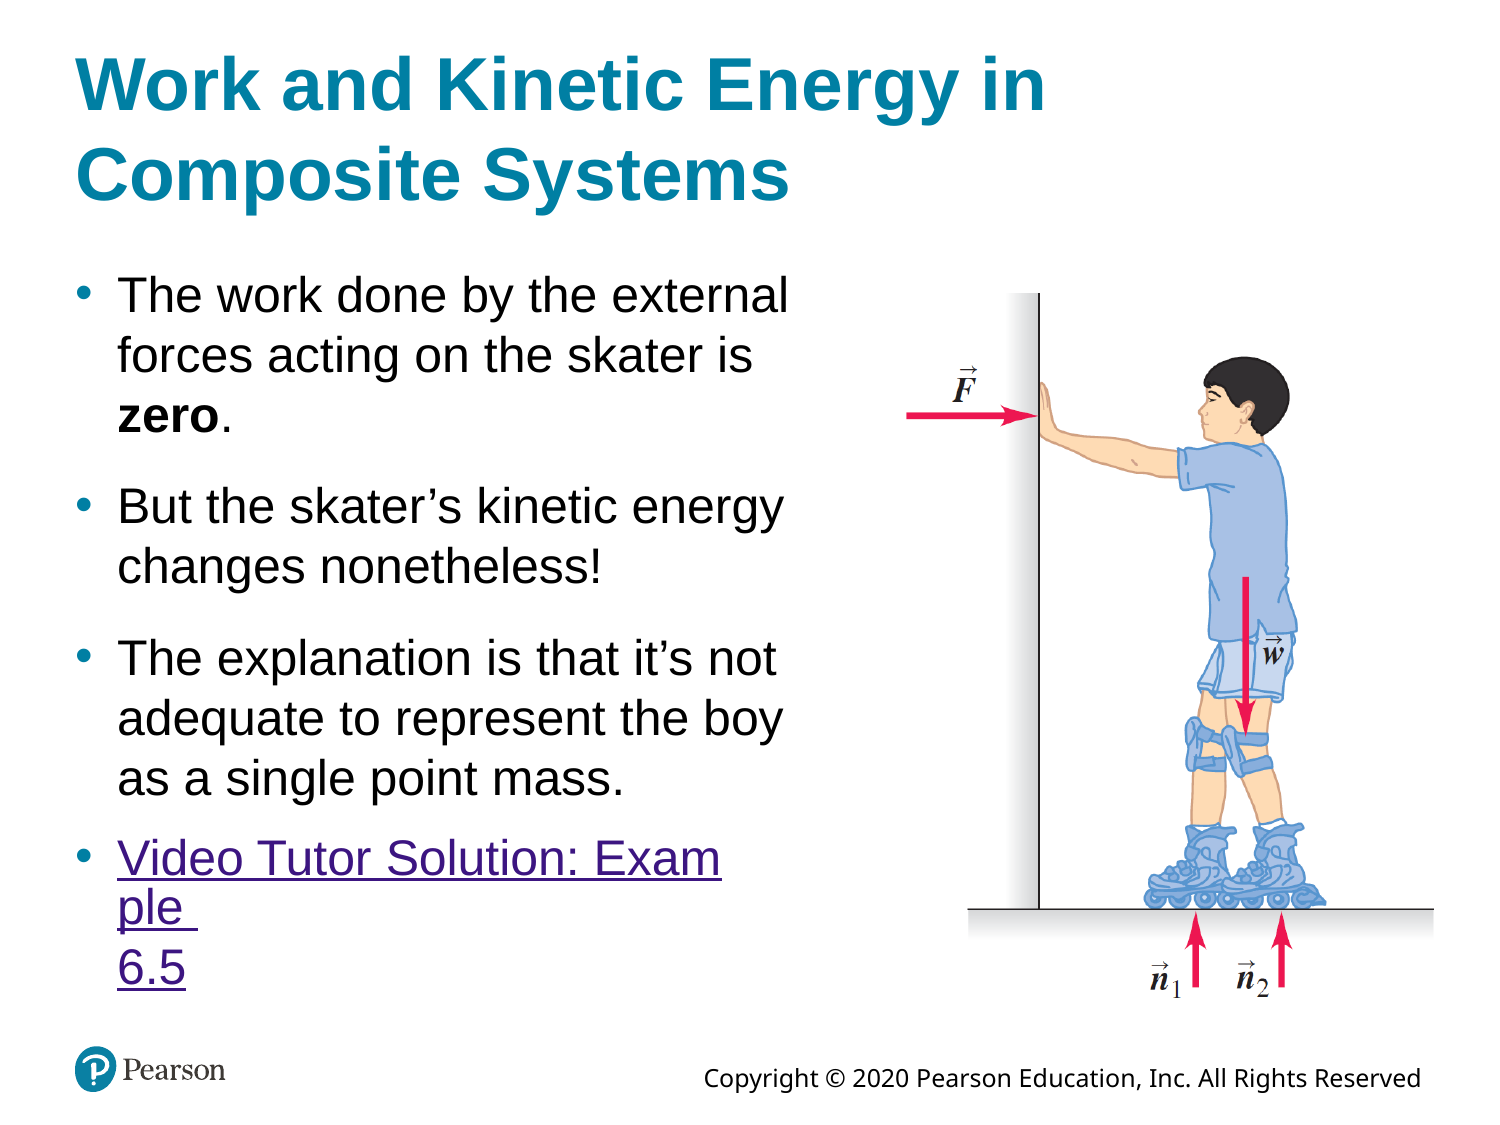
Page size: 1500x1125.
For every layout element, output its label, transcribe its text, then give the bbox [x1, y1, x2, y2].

list Video Tutor Solution: Example 6.5 [75, 825, 738, 959]
list The work done by the external forces acting on the skater is zero. But the skater’s kinetic energy changes nonetheless! The explanation is that it’s not adequate to represent the boy as a single point mass. [75, 262, 850, 813]
title Work and Kinetic Energy in Composite Systems [75, 35, 1425, 216]
picture [870, 271, 1468, 1013]
